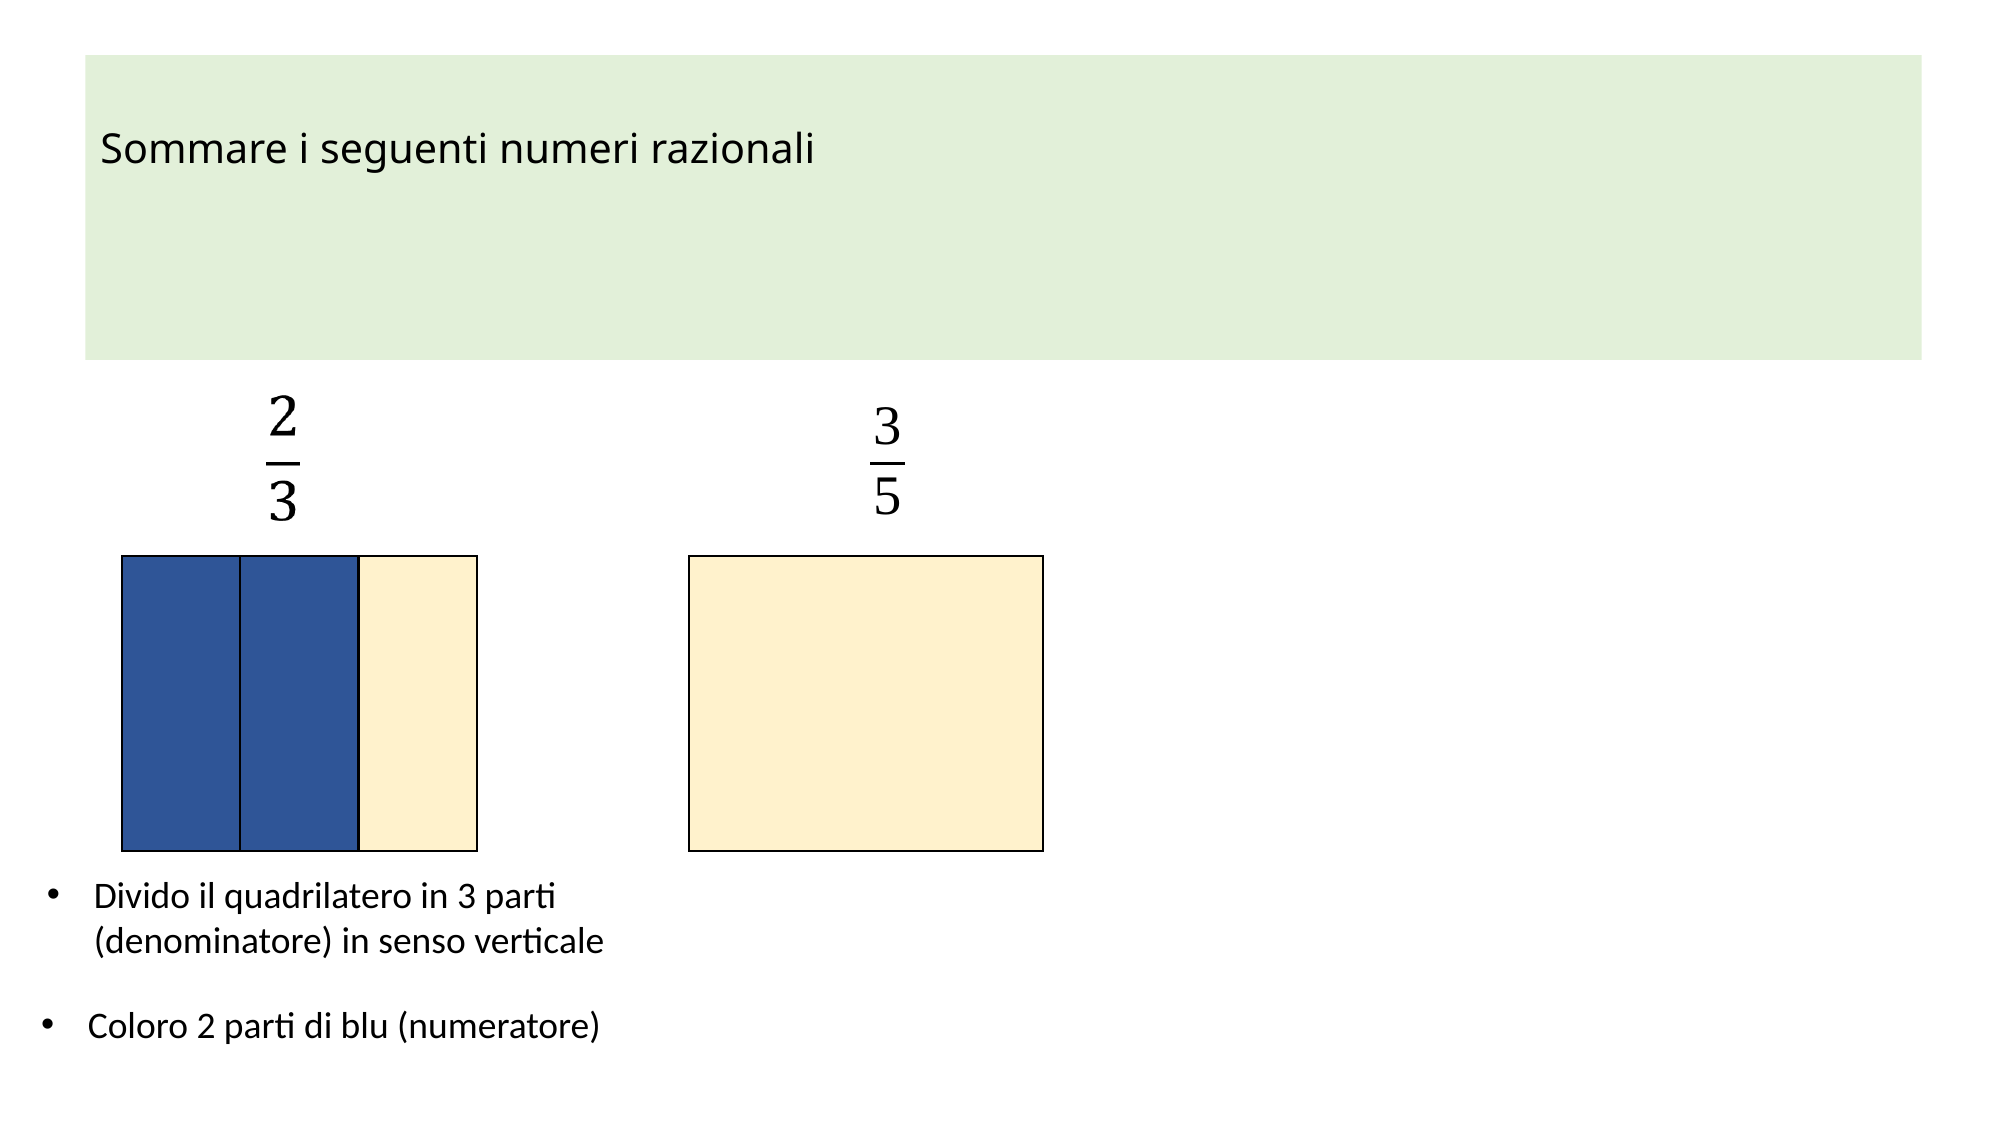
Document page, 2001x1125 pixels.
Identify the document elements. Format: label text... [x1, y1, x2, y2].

text_box [239, 555, 357, 852]
picture [266, 395, 300, 521]
text_box [688, 555, 1044, 852]
text_box [121, 555, 239, 852]
text_box Coloro 2 parti di blu (numeratore) [26, 994, 680, 1054]
text_box [357, 555, 478, 852]
text_box Divido il quadrilatero in 3 parti (denominatore) in senso verticale [32, 863, 685, 969]
